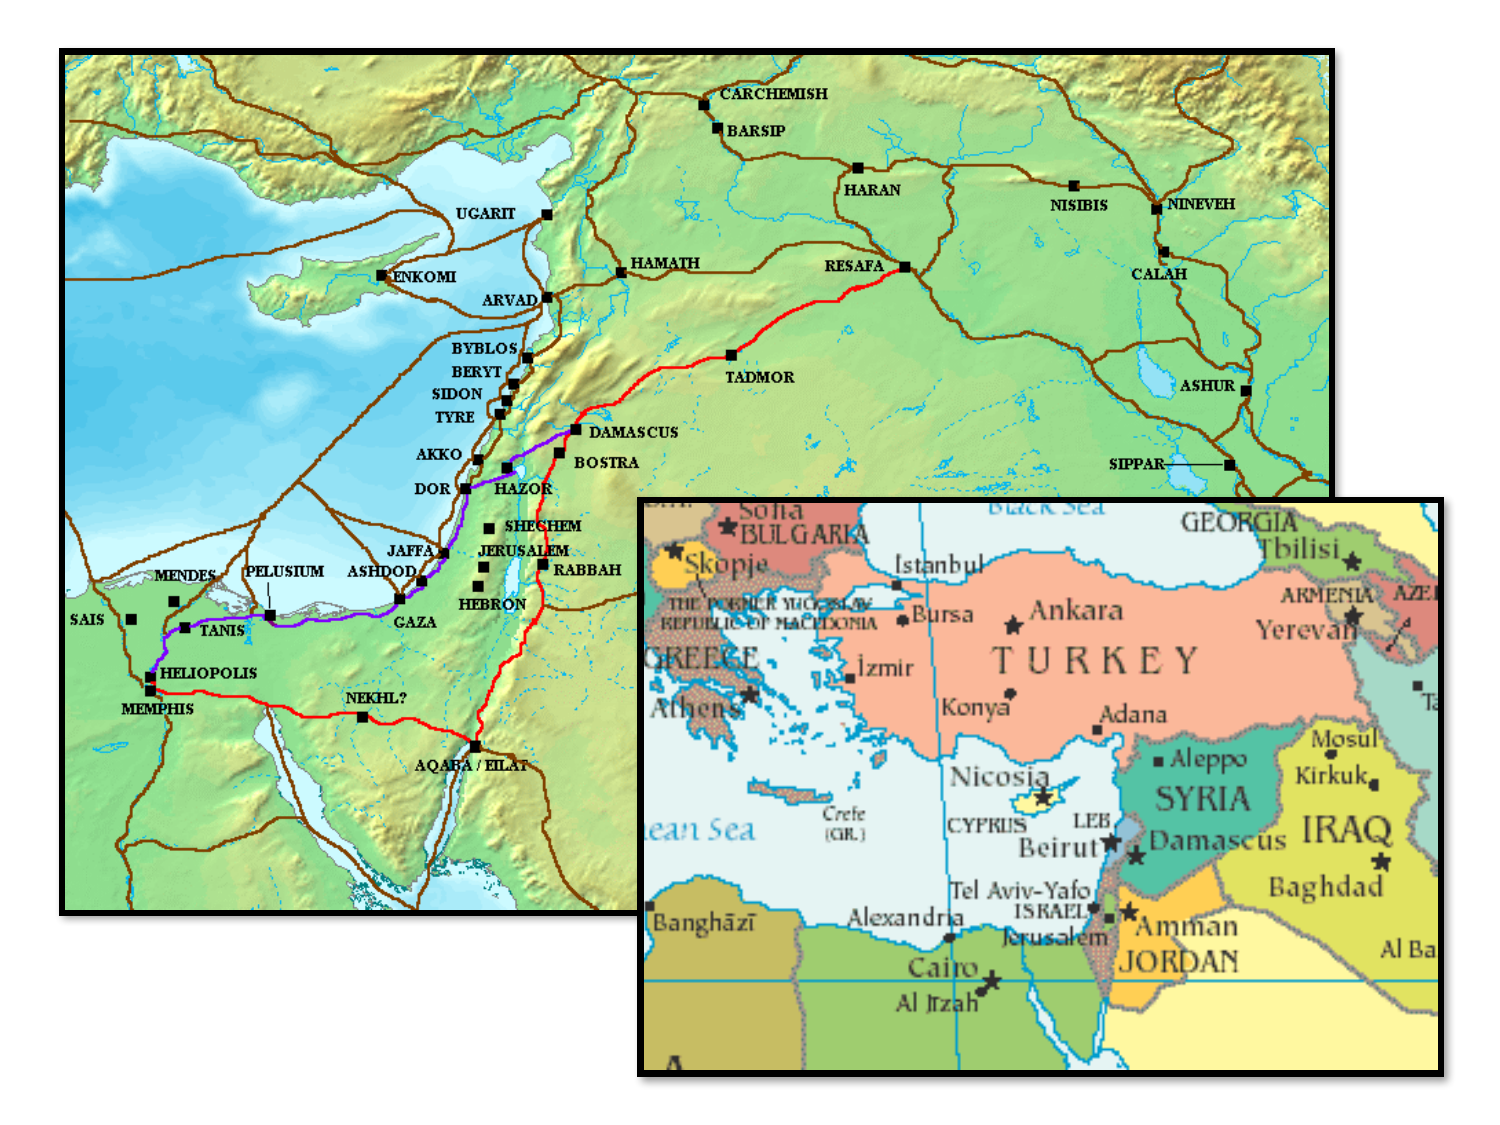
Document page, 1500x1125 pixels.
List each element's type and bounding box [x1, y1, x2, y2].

picture [64, 54, 1439, 1071]
